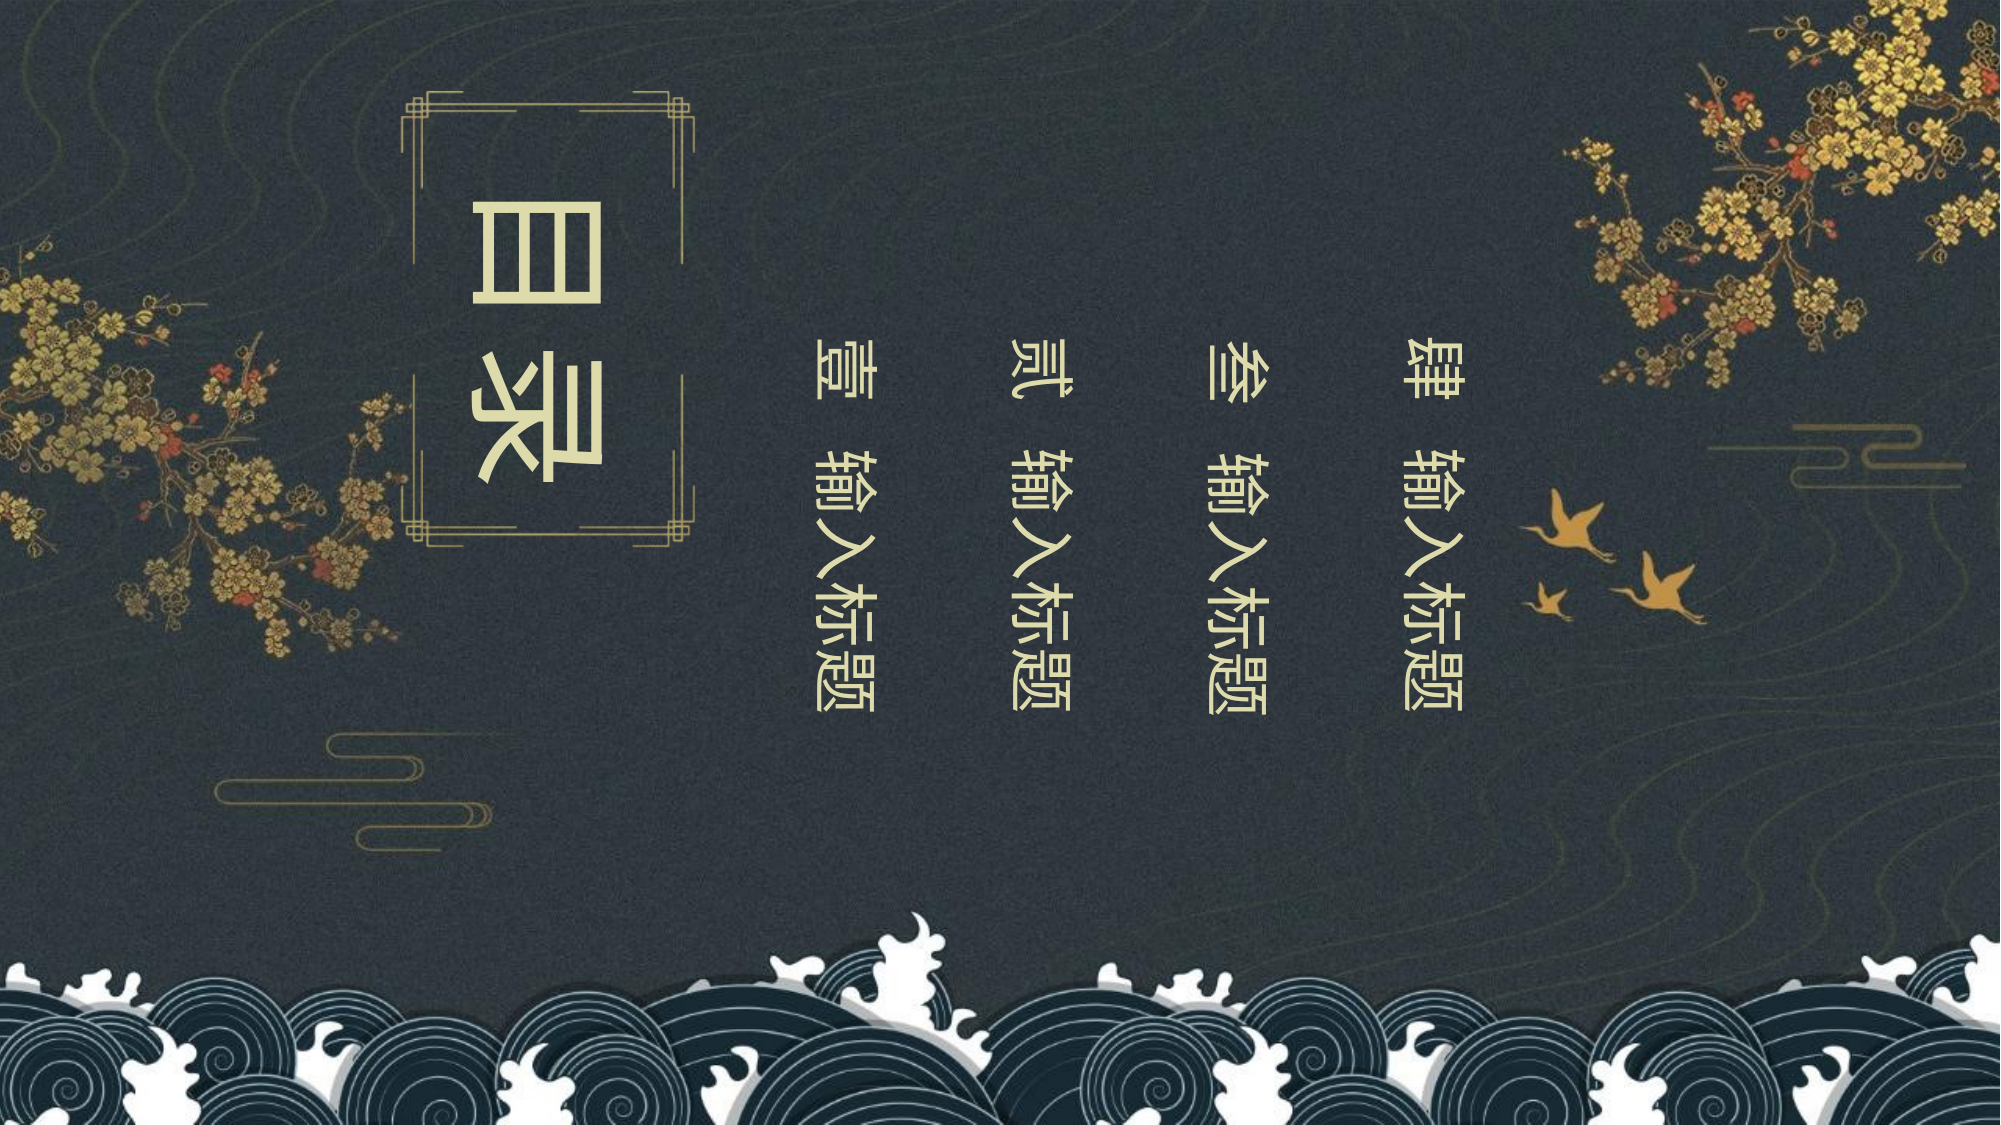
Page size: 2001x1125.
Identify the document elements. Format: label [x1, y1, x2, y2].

picture [0, 0, 2000, 1125]
text_box [783, 320, 1484, 883]
text_box [372, 55, 727, 587]
